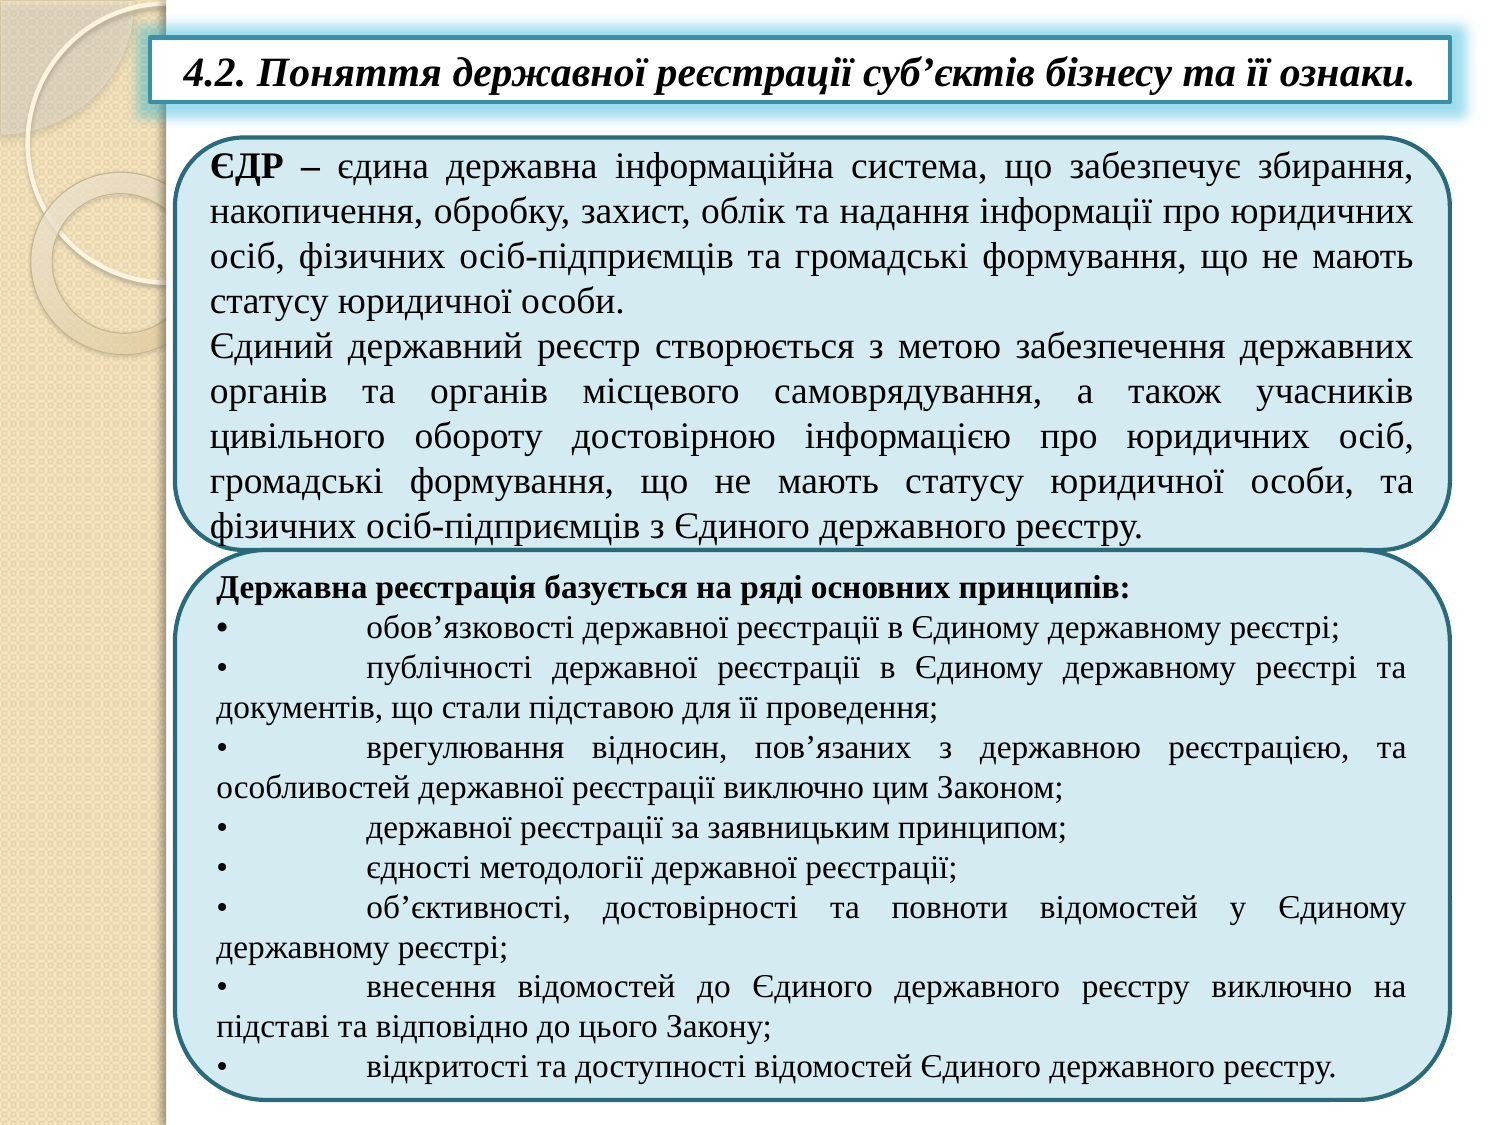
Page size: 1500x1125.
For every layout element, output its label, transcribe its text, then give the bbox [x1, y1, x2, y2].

text_box Державна реєстрація базується на ряді основних принципів: • обов’язковості державної реєстрації в Єдиному державному реєстрі; • публічності державної реєстрації в Єдиному державному реєстрі та документів, що стали підставою для її проведення; • врегулювання відносин, пов’язаних з державною реєстрацією, та особливостей державної реєстрації виключно цим Законом; • державної реєстрації за заявницьким принципом; • єдності методології державної реєстрації; • об’єктивності, достовірності та повноти відомостей у Єдиному державному реєстрі; • внесення відомостей до Єдиного державного реєстру виключно на підставі та відповідно до цього Закону; • відкритості та доступності відомостей Єдиного державного реєстру. [172, 547, 1453, 1103]
text_box ЄДР ‒ єдина державна інформаційна система, що забезпечує збирання, накопичення, обробку, захист, облік та надання інформації про юридичних осіб, фізичних осіб-підприємців та громадські формування, що не мають статусу юридичної особи. Єдиний державний реєстр створюється з метою забезпечення державних органів та органів місцевого самоврядування, а також учасників цивільного обороту достовірною інформацією про юридичних осіб, громадські формування, що не мають статусу юридичної особи, та фізичних осіб-підприємців з Єдиного державного реєстру. [172, 135, 1453, 552]
text_box 4.2. Поняття державної реєстрації суб’єктів бізнесу та її ознаки. [148, 35, 1452, 104]
